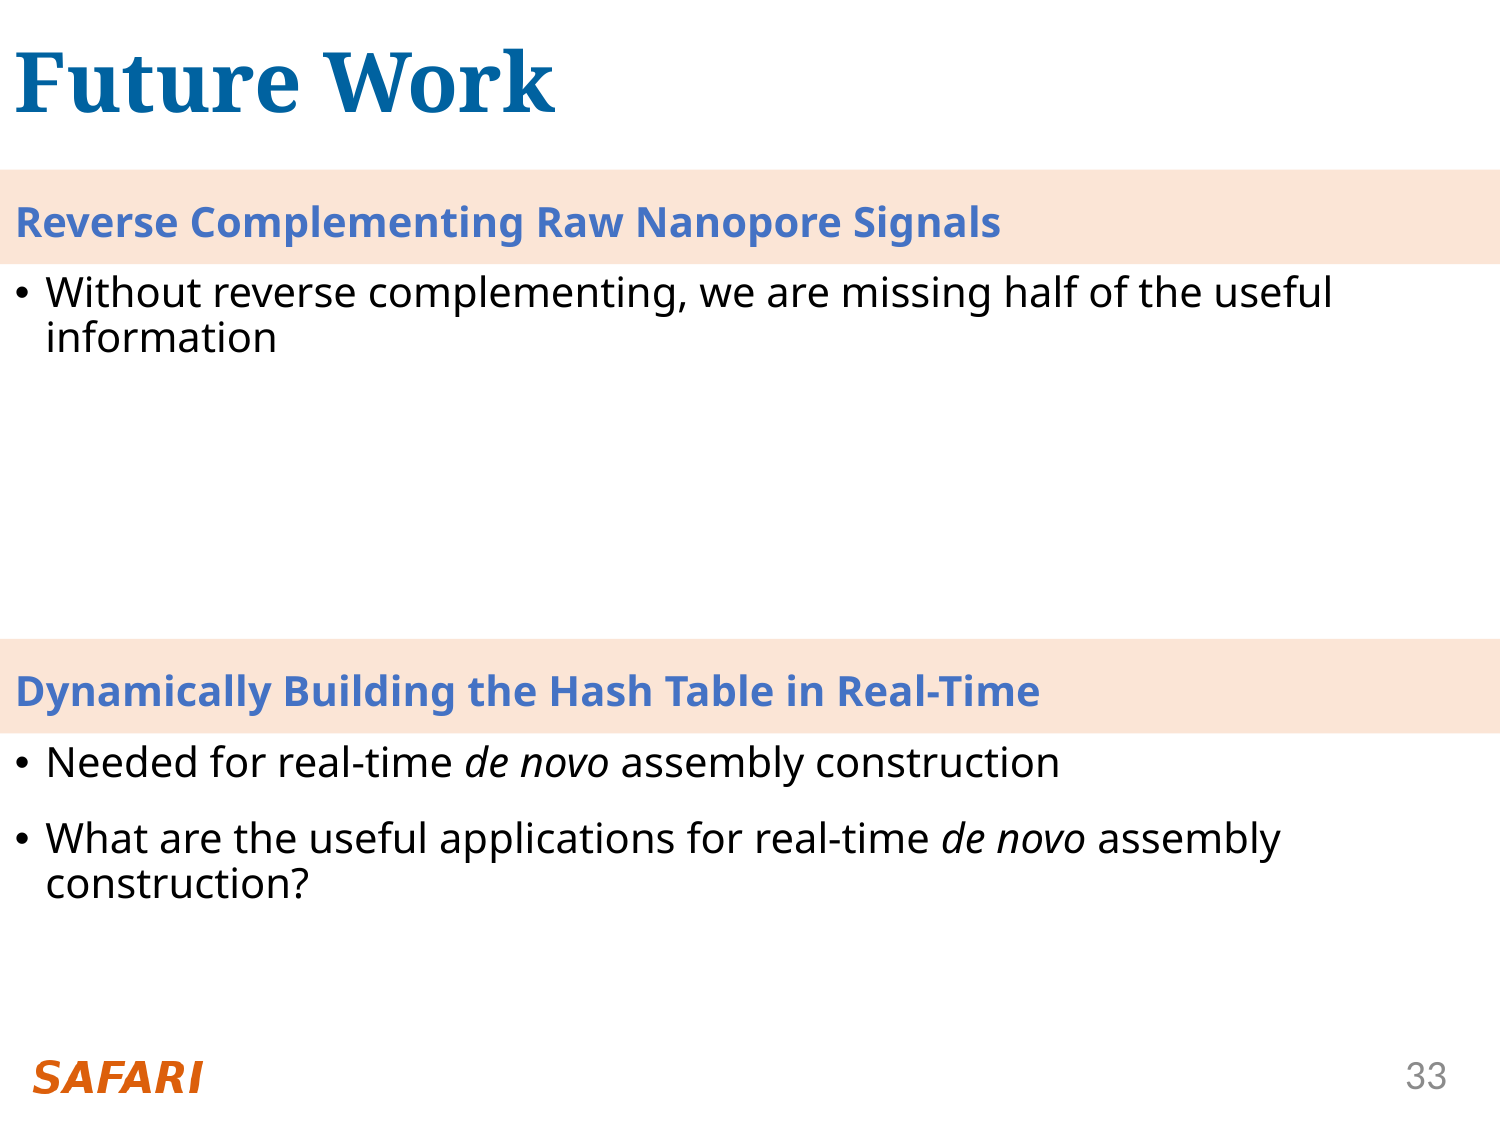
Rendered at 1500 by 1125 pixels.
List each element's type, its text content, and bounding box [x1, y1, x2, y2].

text_box Needed for real-time de novo assembly construction What are the useful applications for real-time de novo assembly construction? [0, 734, 1500, 1040]
text_box Reverse Complementing Raw Nanopore Signals [0, 169, 1500, 264]
title Future Work [0, 15, 1500, 143]
text_box Dynamically Building the Hash Table in Real-Time [0, 639, 1500, 734]
picture [31, 1051, 209, 1104]
list Without reverse complementing, we are missing half of the useful information [0, 264, 1500, 639]
